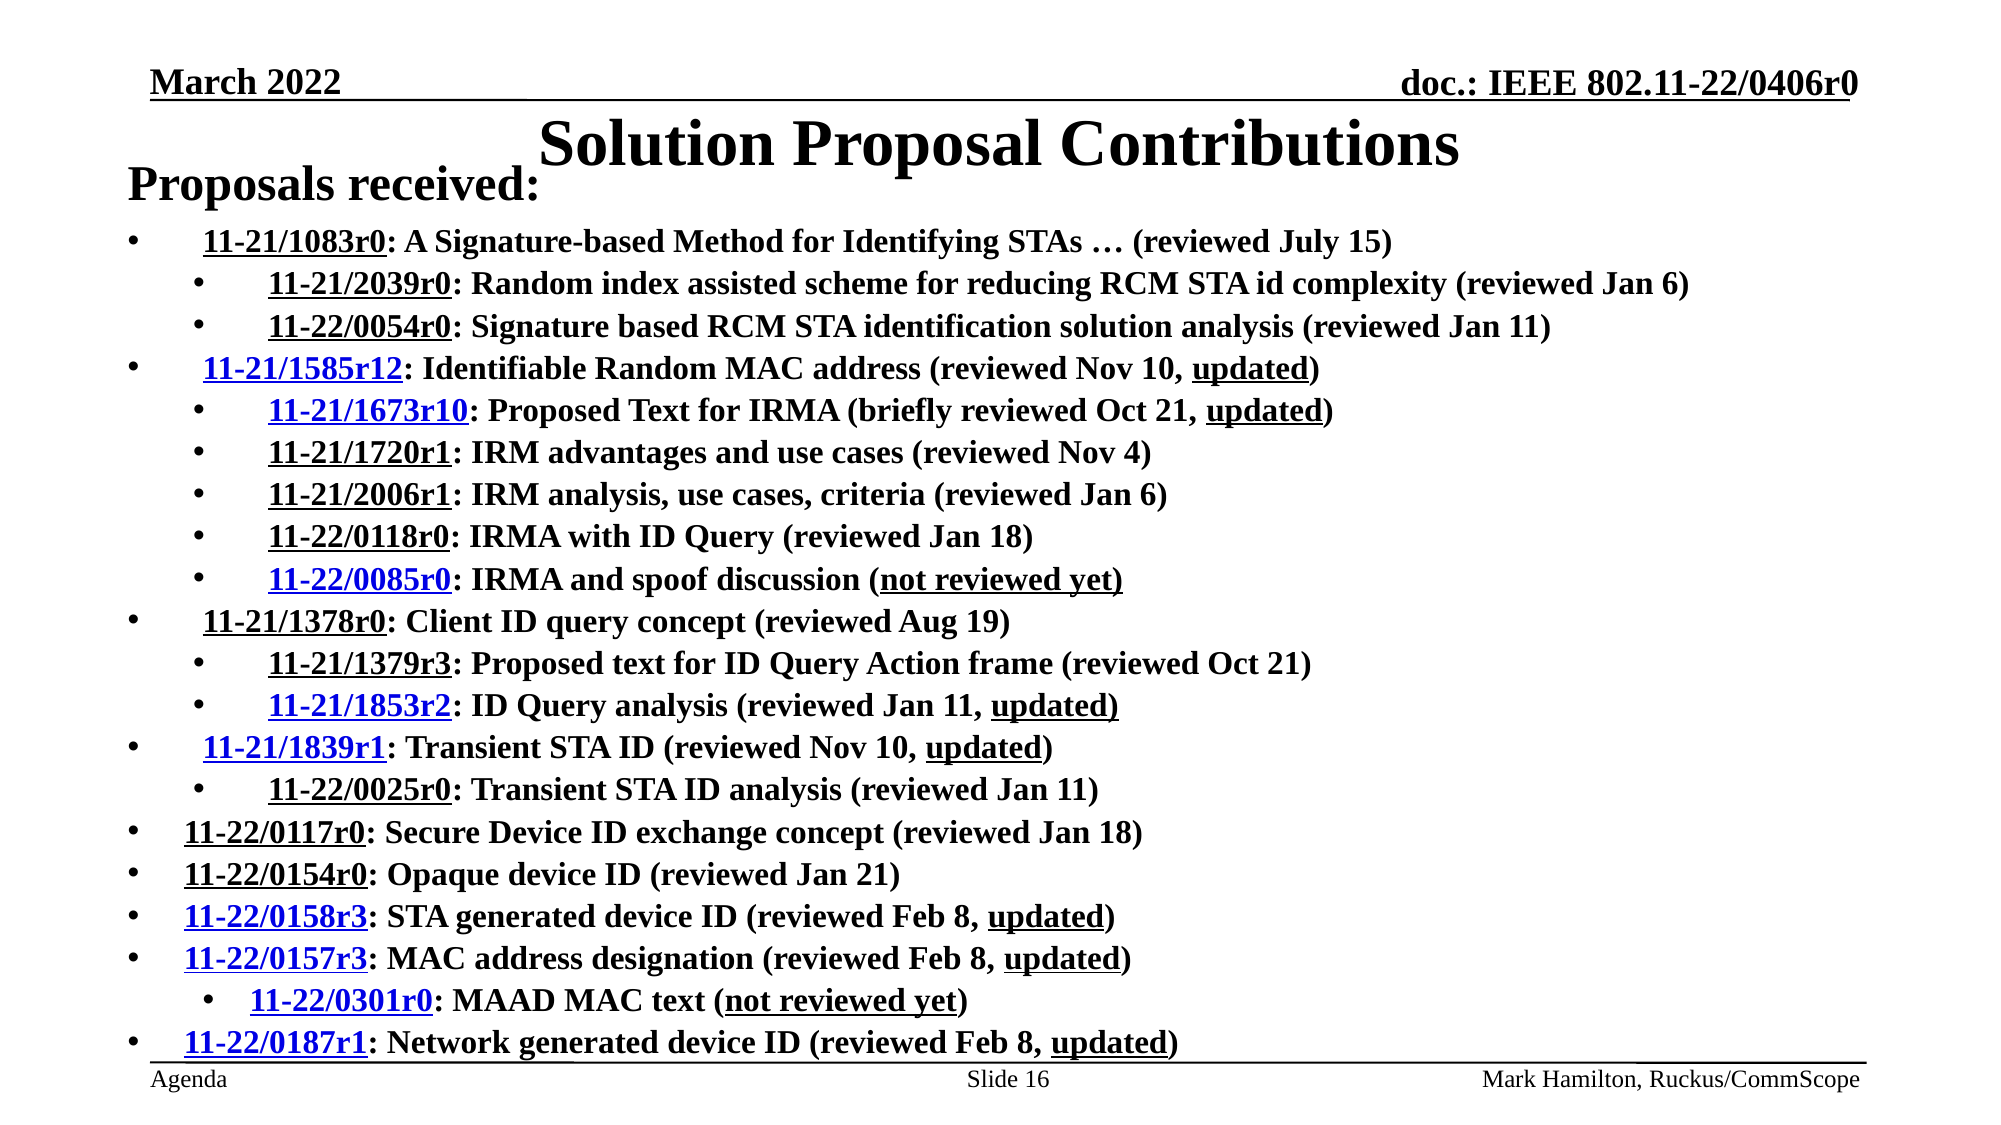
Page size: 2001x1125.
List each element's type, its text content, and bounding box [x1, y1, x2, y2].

slide_number Slide 16 [950, 1061, 1067, 1123]
list Proposals received: 11-21/1083r0: A Signature-based Method for Identifying STAs … (reviewed July 15) 11-21/2039r0: Random index assisted scheme for reducing RCM STA id complexity (reviewed Jan 6) 11-22/0054r0: Signature based RCM STA identification solution analysis (reviewed Jan 11) 11-21/1585r12: Identifiable Random MAC address (reviewed Nov 10, updated) 11-21/1673r10: Proposed Text for IRMA (briefly reviewed Oct 21, updated) 11-21/1720r1: IRM advantages and use cases (reviewed Nov 4) 11-21/2006r1: IRM analysis, use cases, criteria (reviewed Jan 6) 11-22/0118r0: IRMA with ID Query (reviewed Jan 18) 11-22/0085r0: IRMA and spoof discussion (not reviewed yet) 11-21/1378r0: Client ID query concept (reviewed Aug 19) 11-21/1379r3: Proposed text for ID Query Action frame (reviewed Oct 21) 11-21/1853r2: ID Query analysis (reviewed Jan 11, updated) 11-21/1839r1: Transient STA ID (reviewed Nov 10, updated) 11-22/0025r0: Transient STA ID analysis (reviewed Jan 11) 11-22/0117r0: Secure Device ID exchange concept (reviewed Jan 18) 11-22/0154r0: Opaque device ID (reviewed Jan 21) 11-22/0158r3: STA generated device ID (reviewed Feb 8, updated) 11-22/0157r3: MAC address designation (reviewed Feb 8, updated) 11-22/0301r0: MAAD MAC text (not reviewed yet) 11-22/0187r1: Network generated device ID (reviewed Feb 8, updated) [112, 149, 1876, 1063]
title Solution Proposal Contributions [149, 112, 1850, 149]
